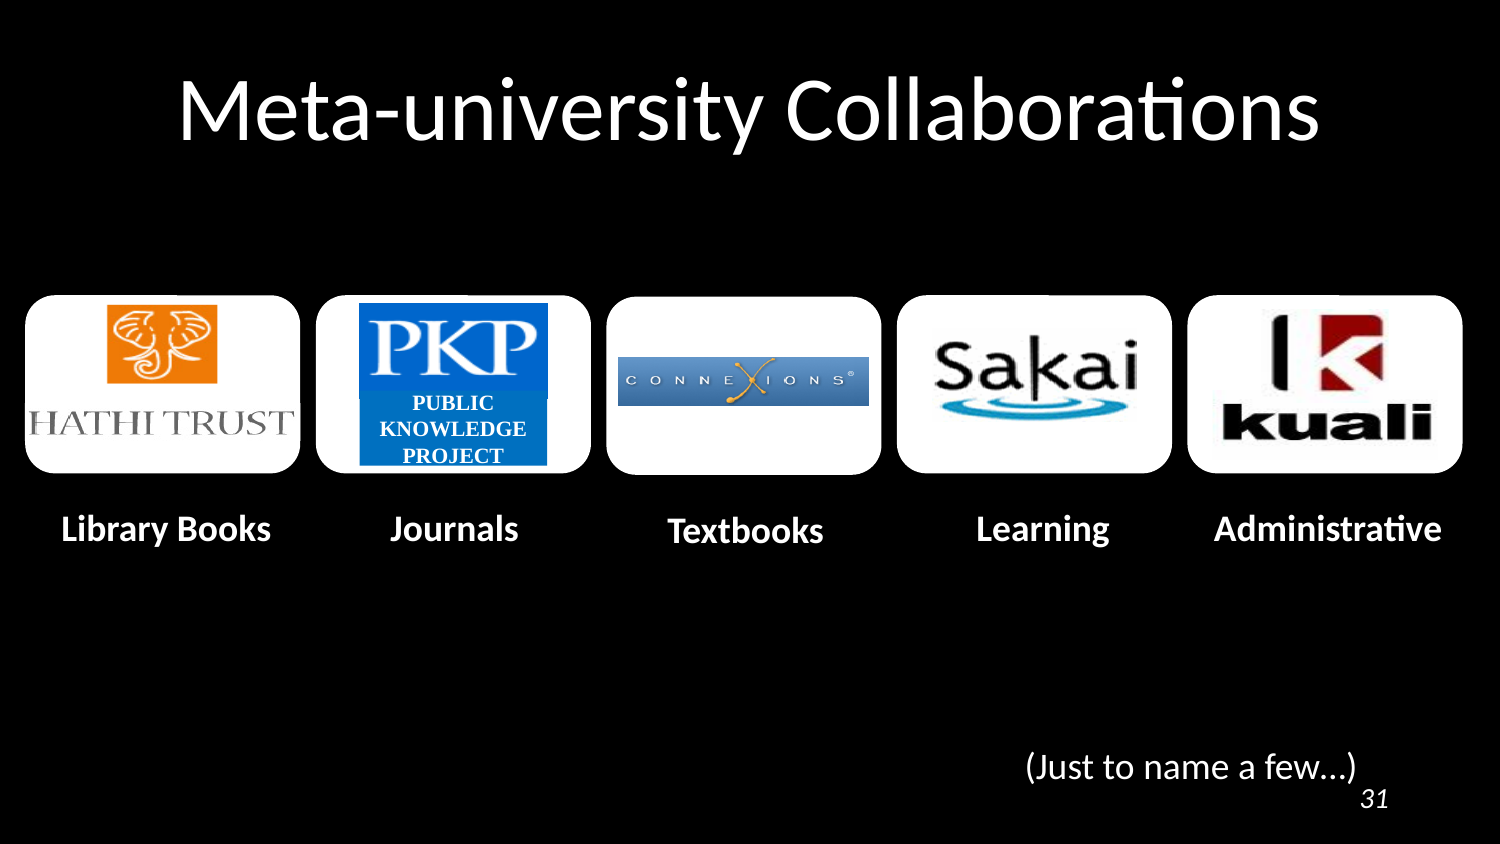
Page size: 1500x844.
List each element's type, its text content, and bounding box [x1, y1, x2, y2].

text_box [606, 296, 882, 560]
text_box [1187, 295, 1463, 558]
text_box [315, 295, 592, 558]
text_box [24, 295, 301, 558]
text_box (Just to name a few…) [1009, 734, 1373, 794]
title Meta-university Collaborations [75, 33, 1425, 175]
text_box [896, 295, 1173, 558]
